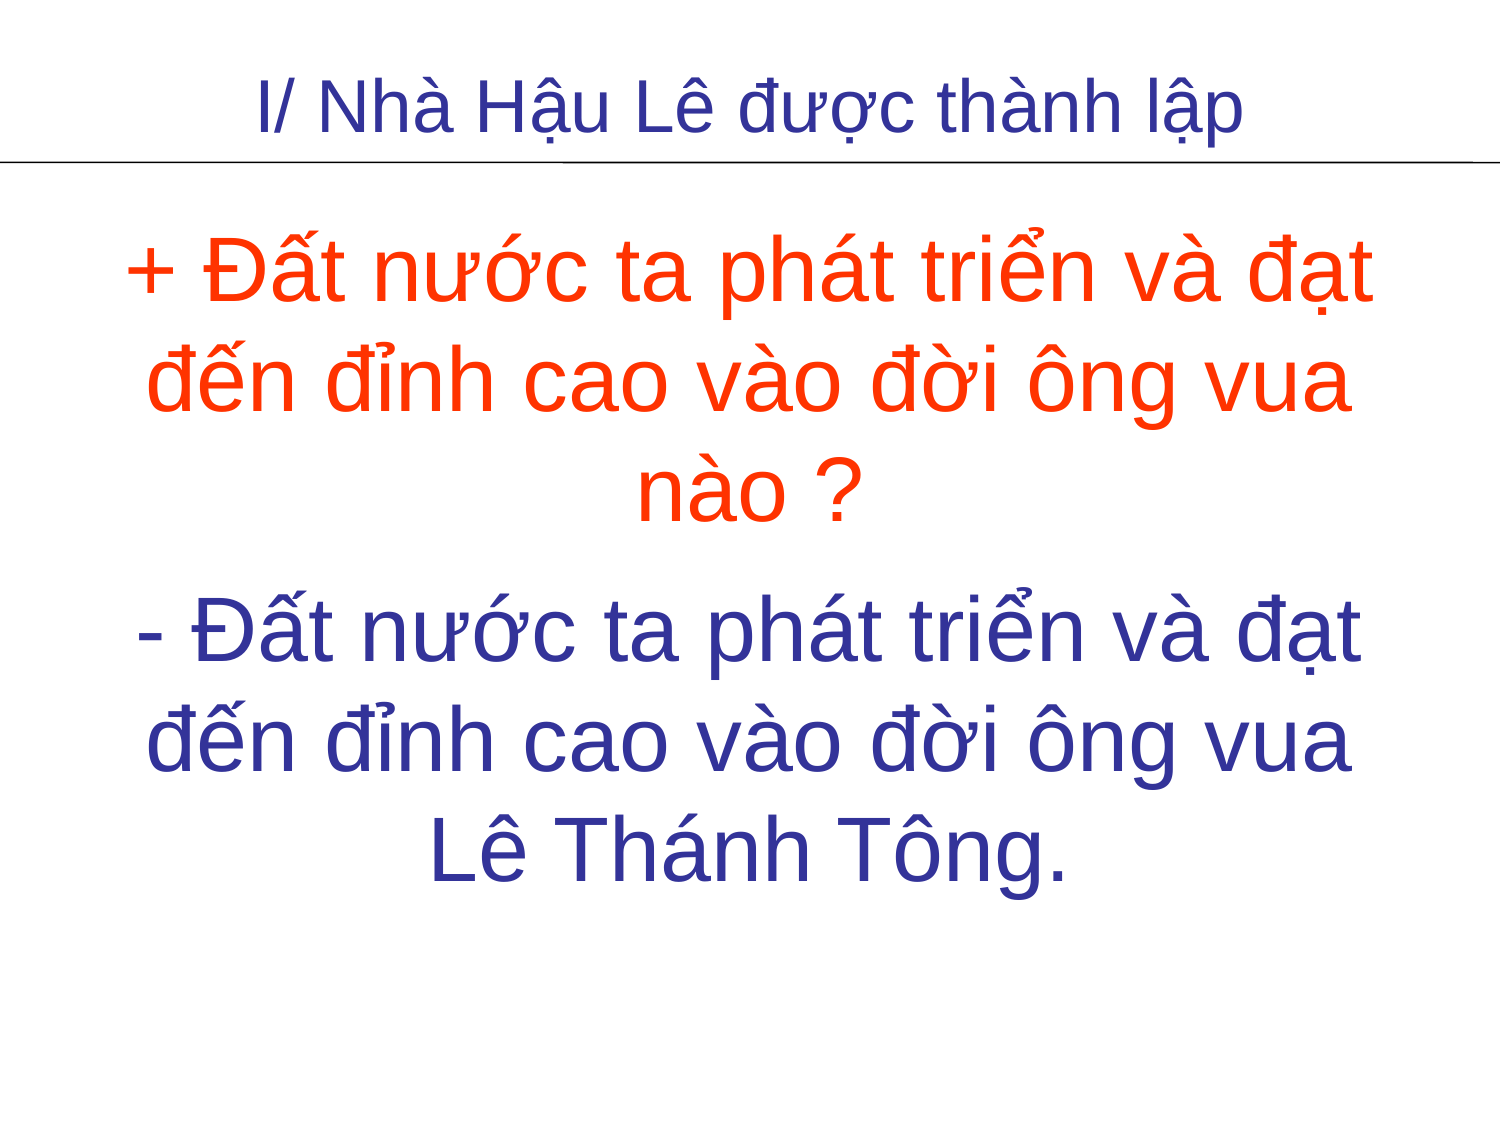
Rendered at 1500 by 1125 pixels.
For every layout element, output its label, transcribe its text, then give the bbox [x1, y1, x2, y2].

text_box I/ Nhà Hậu Lê được thành lập [187, 49, 1313, 155]
subtitle - Đất nước ta phát triển và đạt đến đỉnh cao vào đời ông vua Lê Thánh Tông. [99, 562, 1401, 926]
title + Đất nước ta phát triển và đạt đến đỉnh cao vào đời ông vua nào ? [62, 212, 1438, 538]
